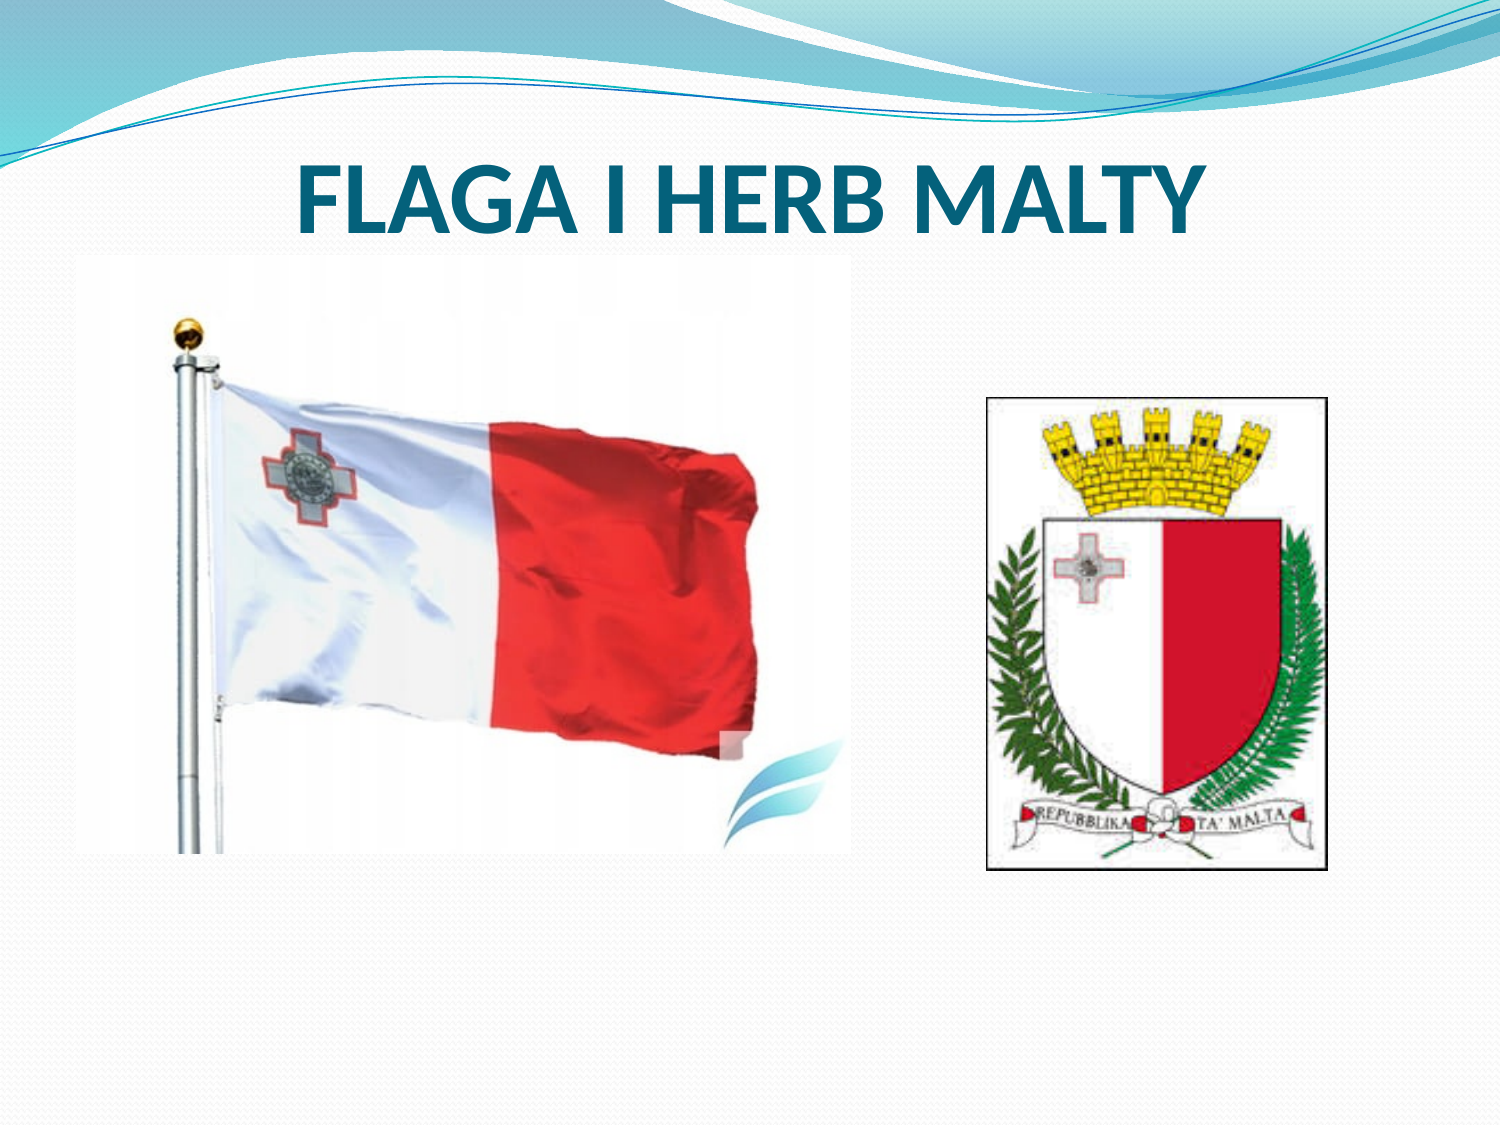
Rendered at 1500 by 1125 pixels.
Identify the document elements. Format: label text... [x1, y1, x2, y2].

picture [985, 396, 1329, 872]
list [76, 255, 851, 854]
title FLAGA I HERB MALTY [76, 66, 1427, 254]
